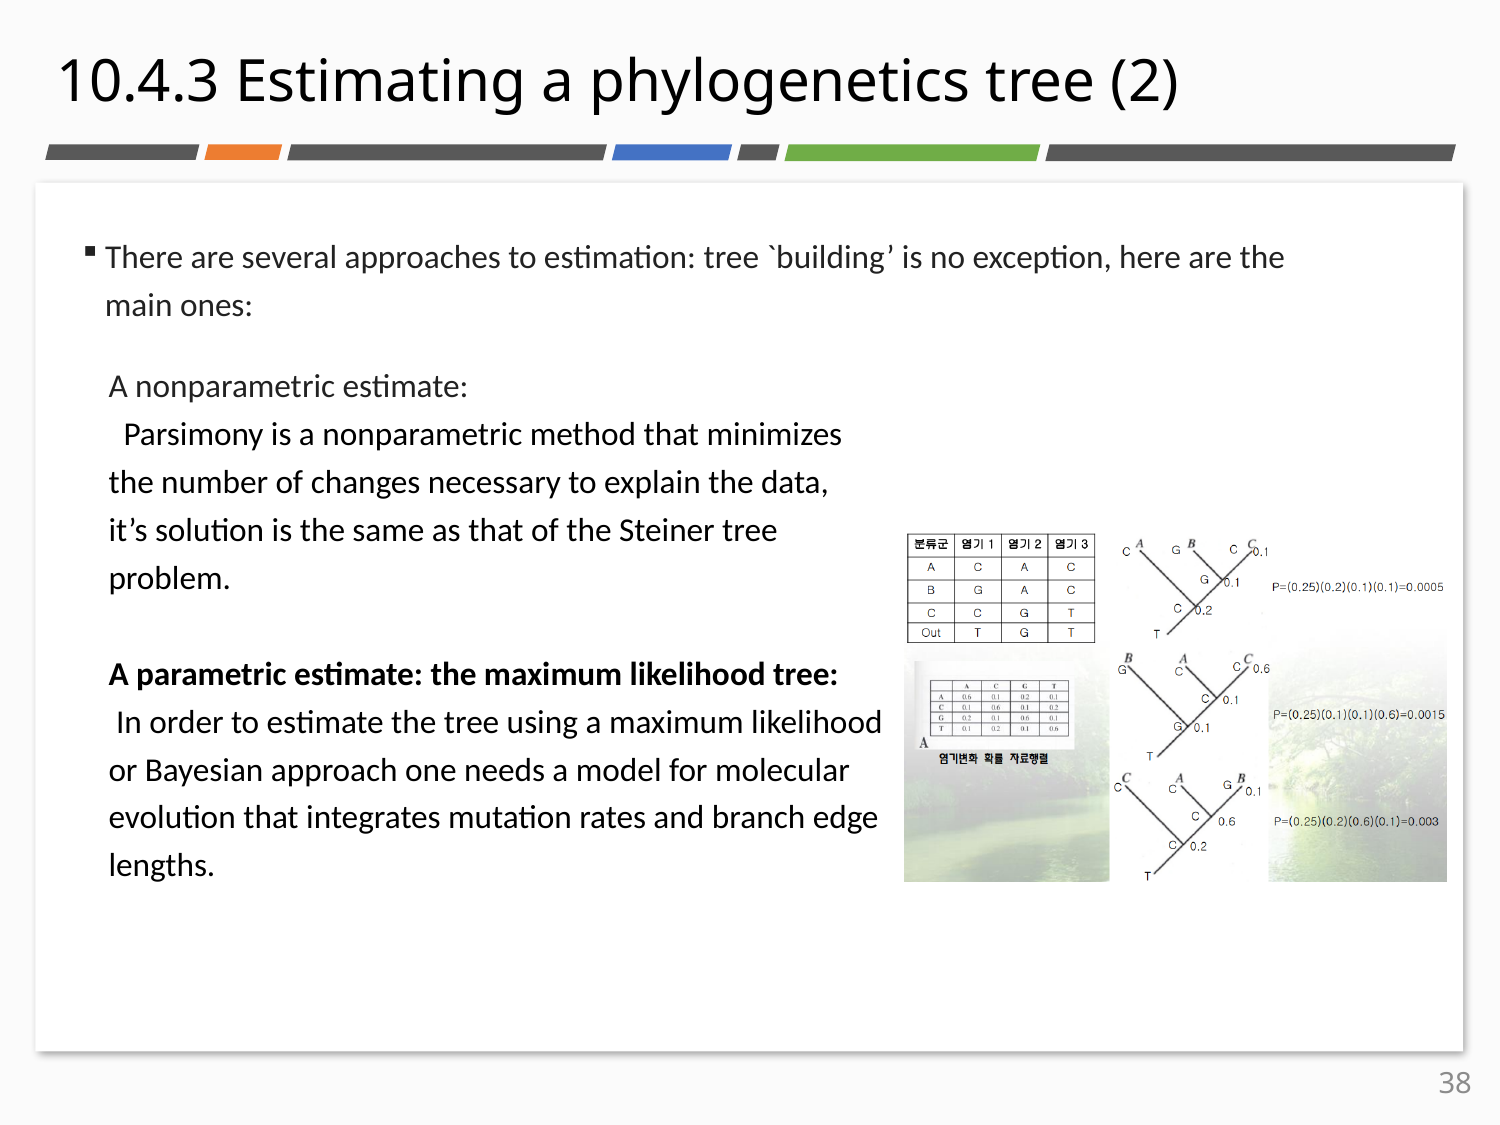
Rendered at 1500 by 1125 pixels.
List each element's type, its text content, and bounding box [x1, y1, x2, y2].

slide_number 38 [1253, 1054, 1488, 1115]
text_box A nonparametric estimate: Parsimony is a nonparametric method that minimizes the number of changes necessary to explain the data, it’s solution is the same as that of the Steiner tree problem. A parametric estimate: the maximum likelihood tree: In order to estimate the tree using a maximum likelihood or Bayesian approach one needs a model for molecular evolution that integrates mutation rates and branch edge lengths. [93, 349, 905, 891]
text_box There are several approaches to estimation: tree `building’ is no exception, here are the main ones: [67, 220, 1473, 331]
title 10.4.3 Estimating a phylogenetics tree (2) [41, 28, 1458, 138]
picture [904, 529, 1448, 882]
